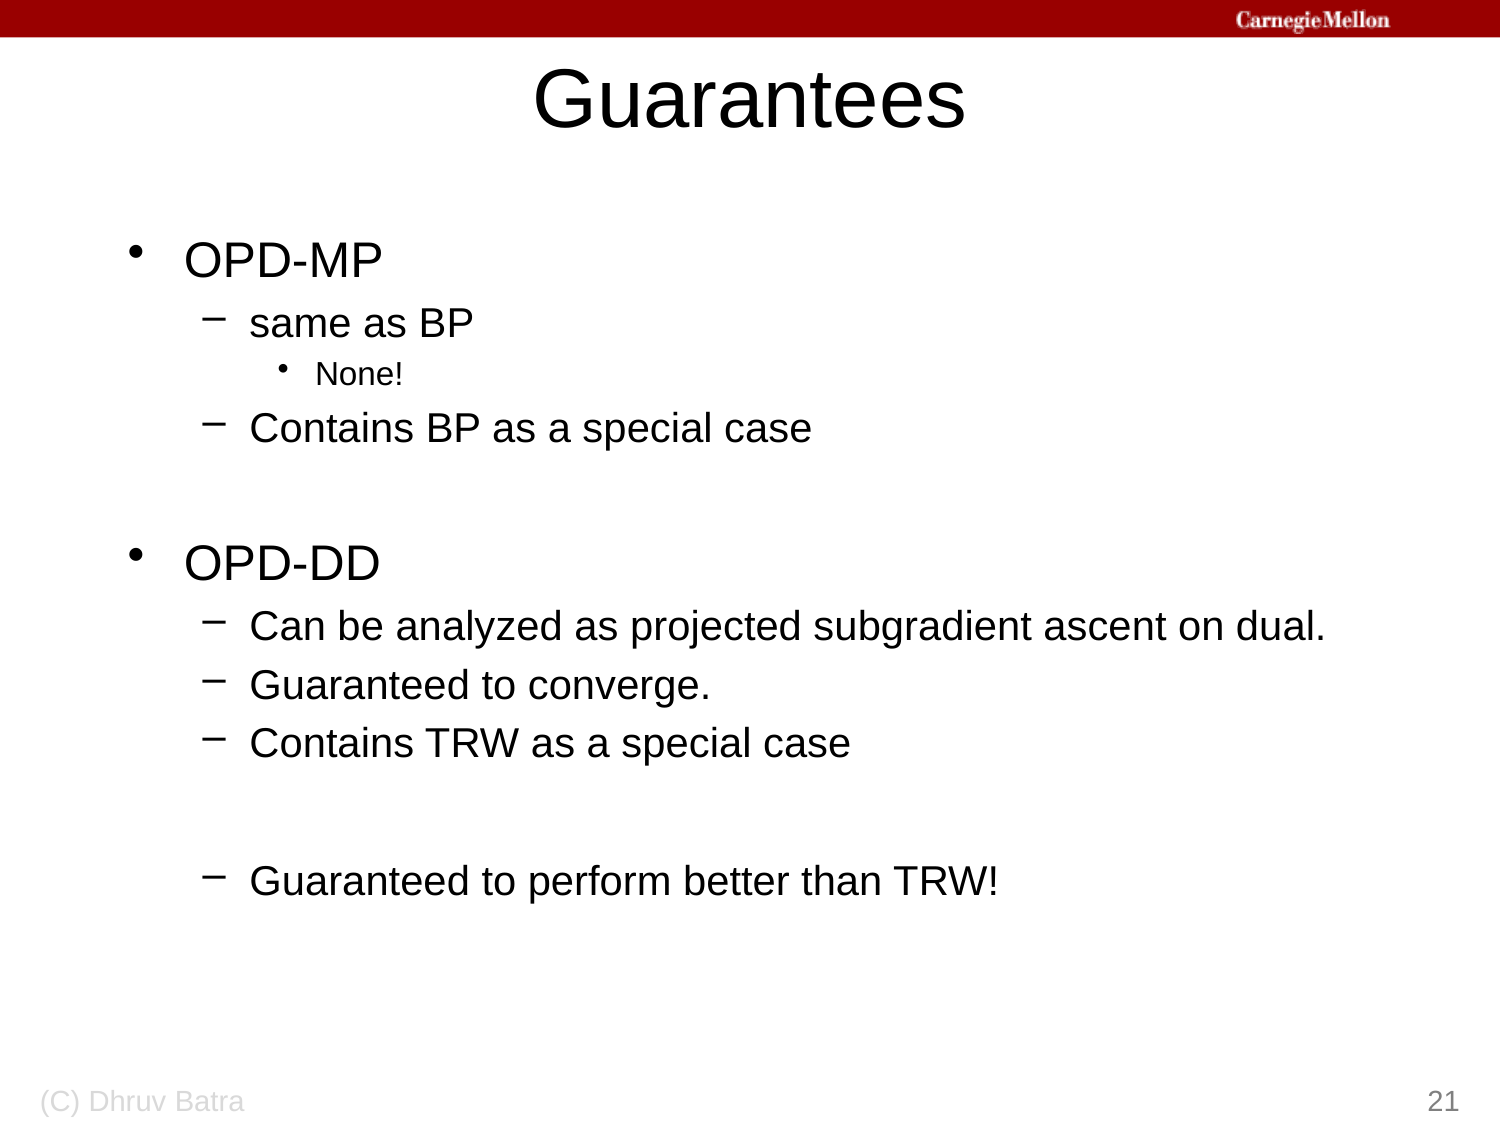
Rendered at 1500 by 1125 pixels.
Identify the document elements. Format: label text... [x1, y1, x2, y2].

list OPD-MP same as BP None! Contains BP as a special case OPD-DD Can be analyzed as projected subgradient ascent on dual. Guaranteed to converge. Contains TRW as a special case Guaranteed to perform better than TRW! [112, 149, 1388, 1051]
title Guarantees [112, 37, 1388, 149]
footer (C) Dhruv Batra [24, 1049, 501, 1125]
picture [1235, 5, 1397, 34]
slide_number 21 [1162, 1049, 1476, 1125]
